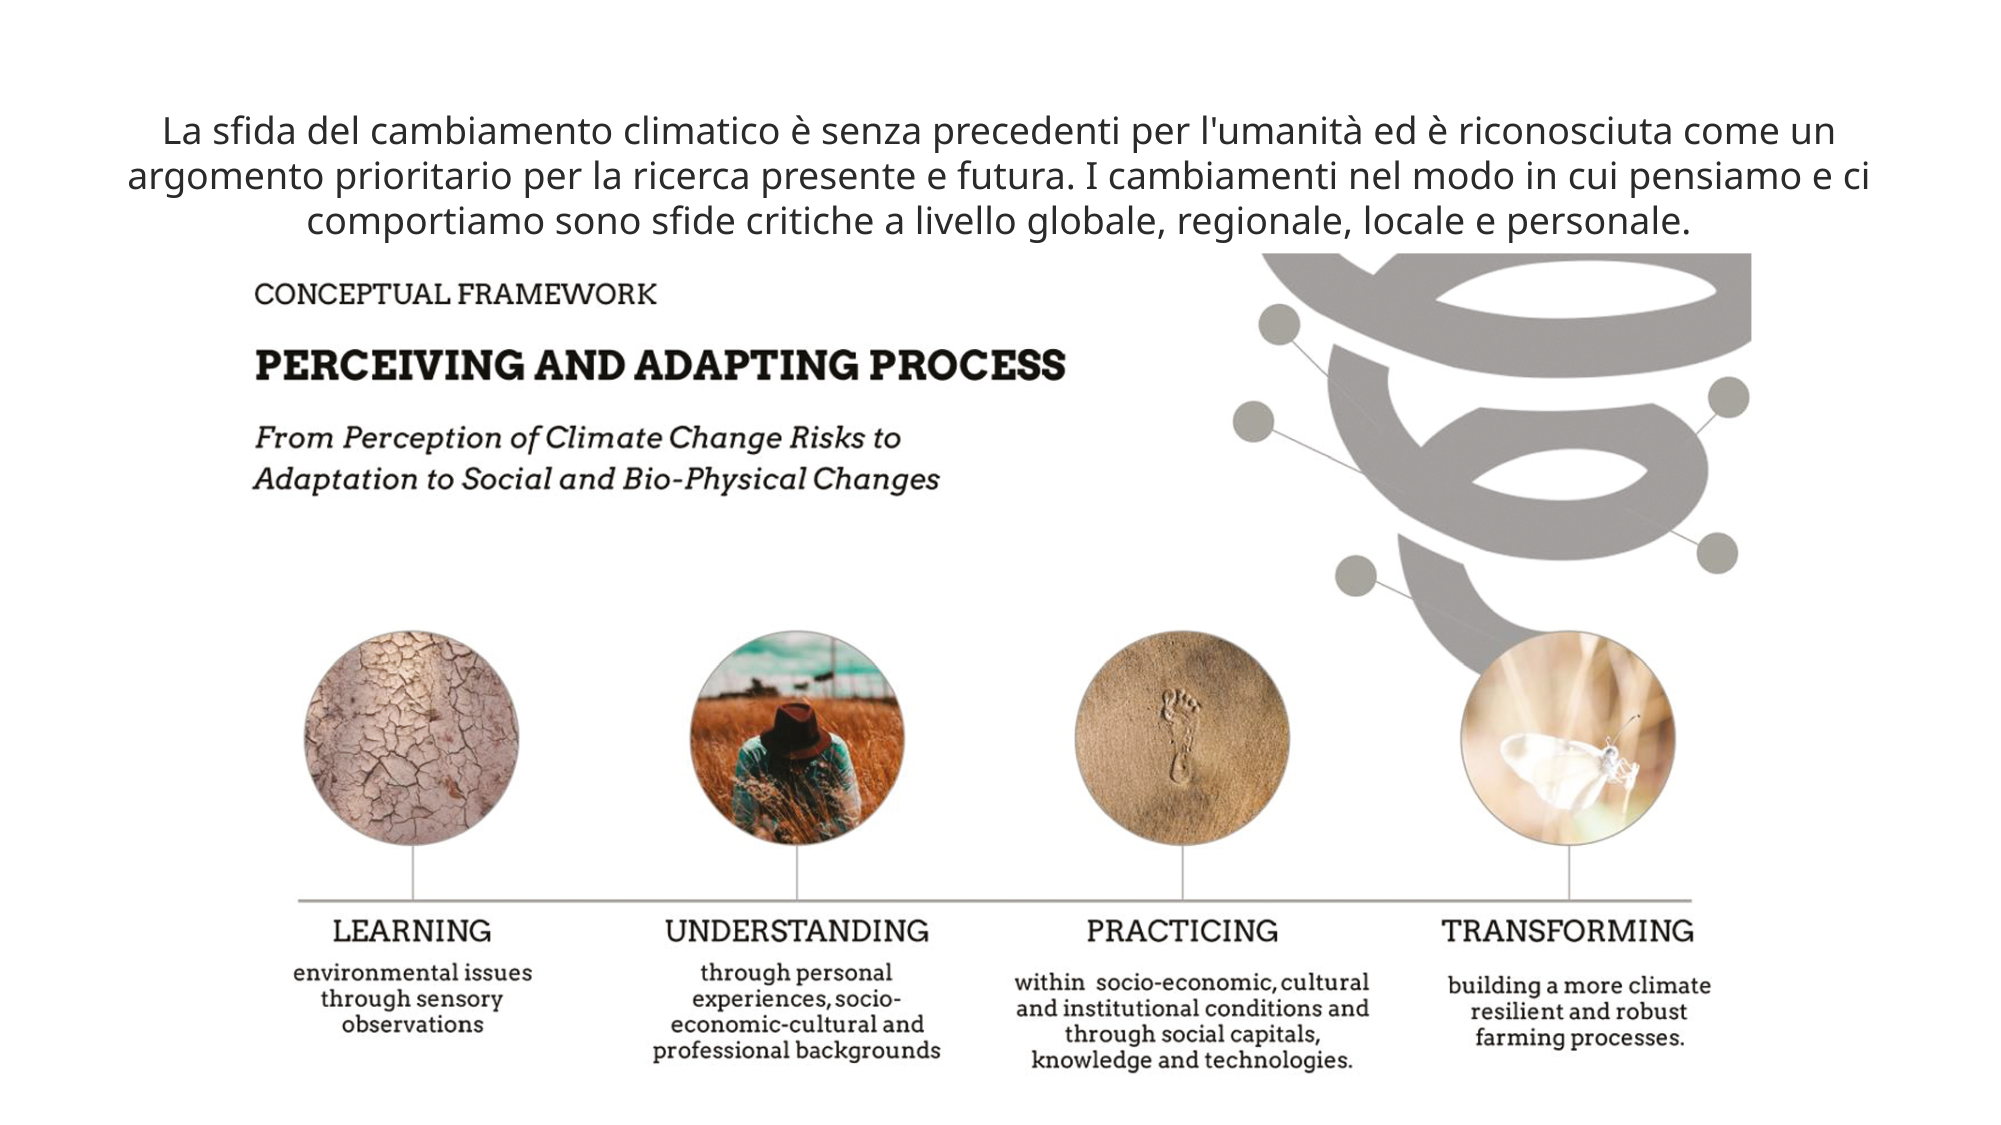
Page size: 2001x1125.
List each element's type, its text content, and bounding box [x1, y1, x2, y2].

picture [246, 251, 1754, 1079]
text_box La sfida del cambiamento climatico è senza precedenti per l'umanità ed è riconosciuta come un argomento prioritario per la ricerca presente e futura. I cambiamenti nel modo in cui pensiamo e ci comportiamo sono sfide critiche a livello globale, regionale, locale e personale. [72, 100, 1928, 250]
